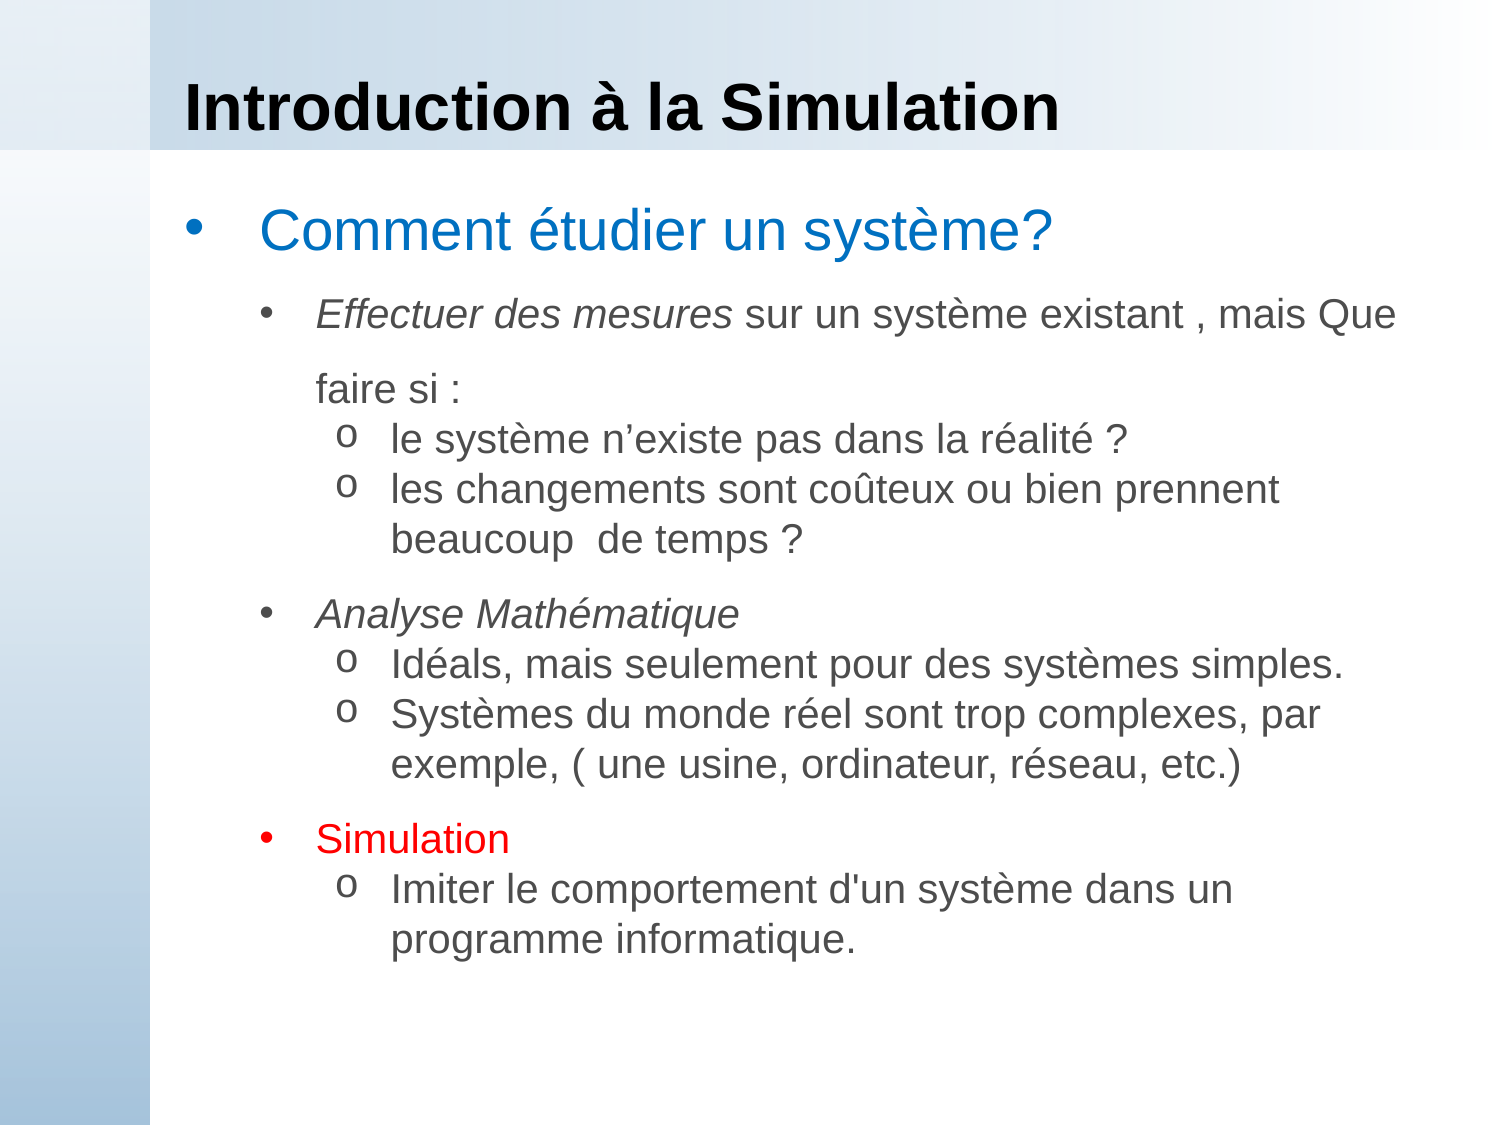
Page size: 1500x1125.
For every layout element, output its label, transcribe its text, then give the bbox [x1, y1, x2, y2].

title Introduction à la Simulation [169, 66, 1438, 141]
text_box Comment étudier un système? Effectuer des mesures sur un système existant , mais Que faire si : le système n’existe pas dans la réalité ? les changements sont coûteux ou bien prennent beaucoup de temps ? Analyse Mathématique Idéals, mais seulement pour des systèmes simples. Systèmes du monde réel sont trop complexes, par exemple, ( une usine, ordinateur, réseau, etc.) Simulation Imiter le comportement d'un système dans un programme informatique. [169, 184, 1438, 970]
